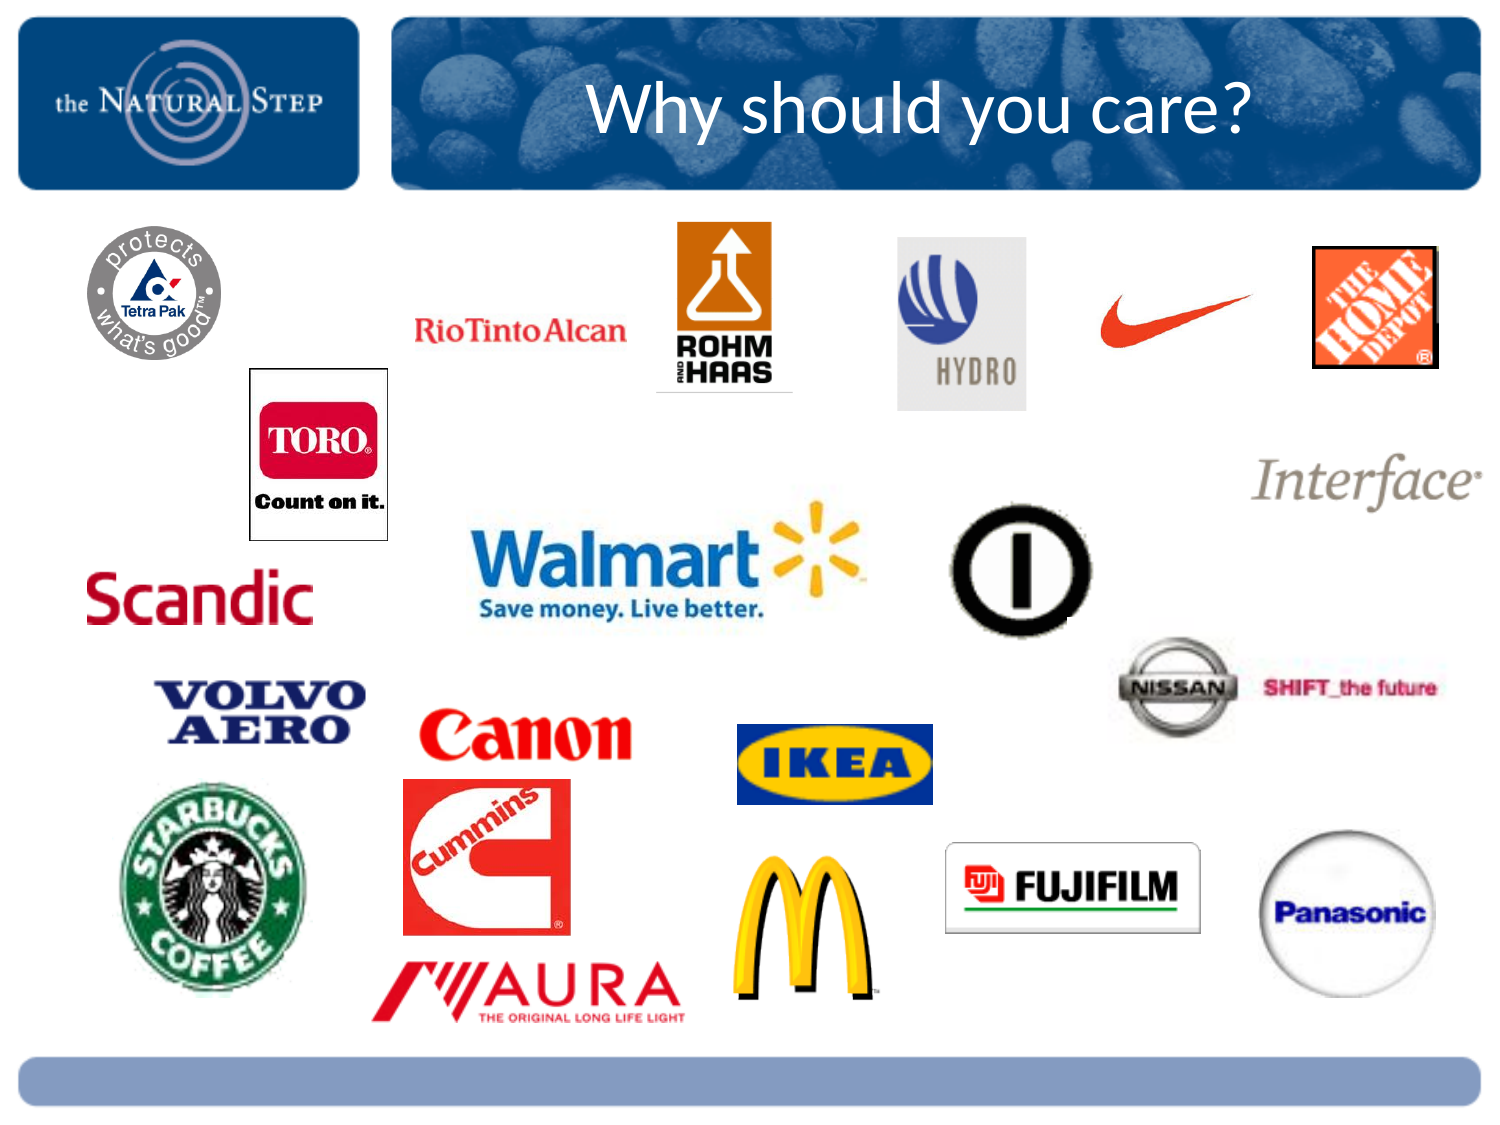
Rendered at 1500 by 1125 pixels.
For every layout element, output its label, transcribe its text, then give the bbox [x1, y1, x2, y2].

title Why should you care? [415, 44, 1426, 163]
picture [0, 0, 1500, 1125]
